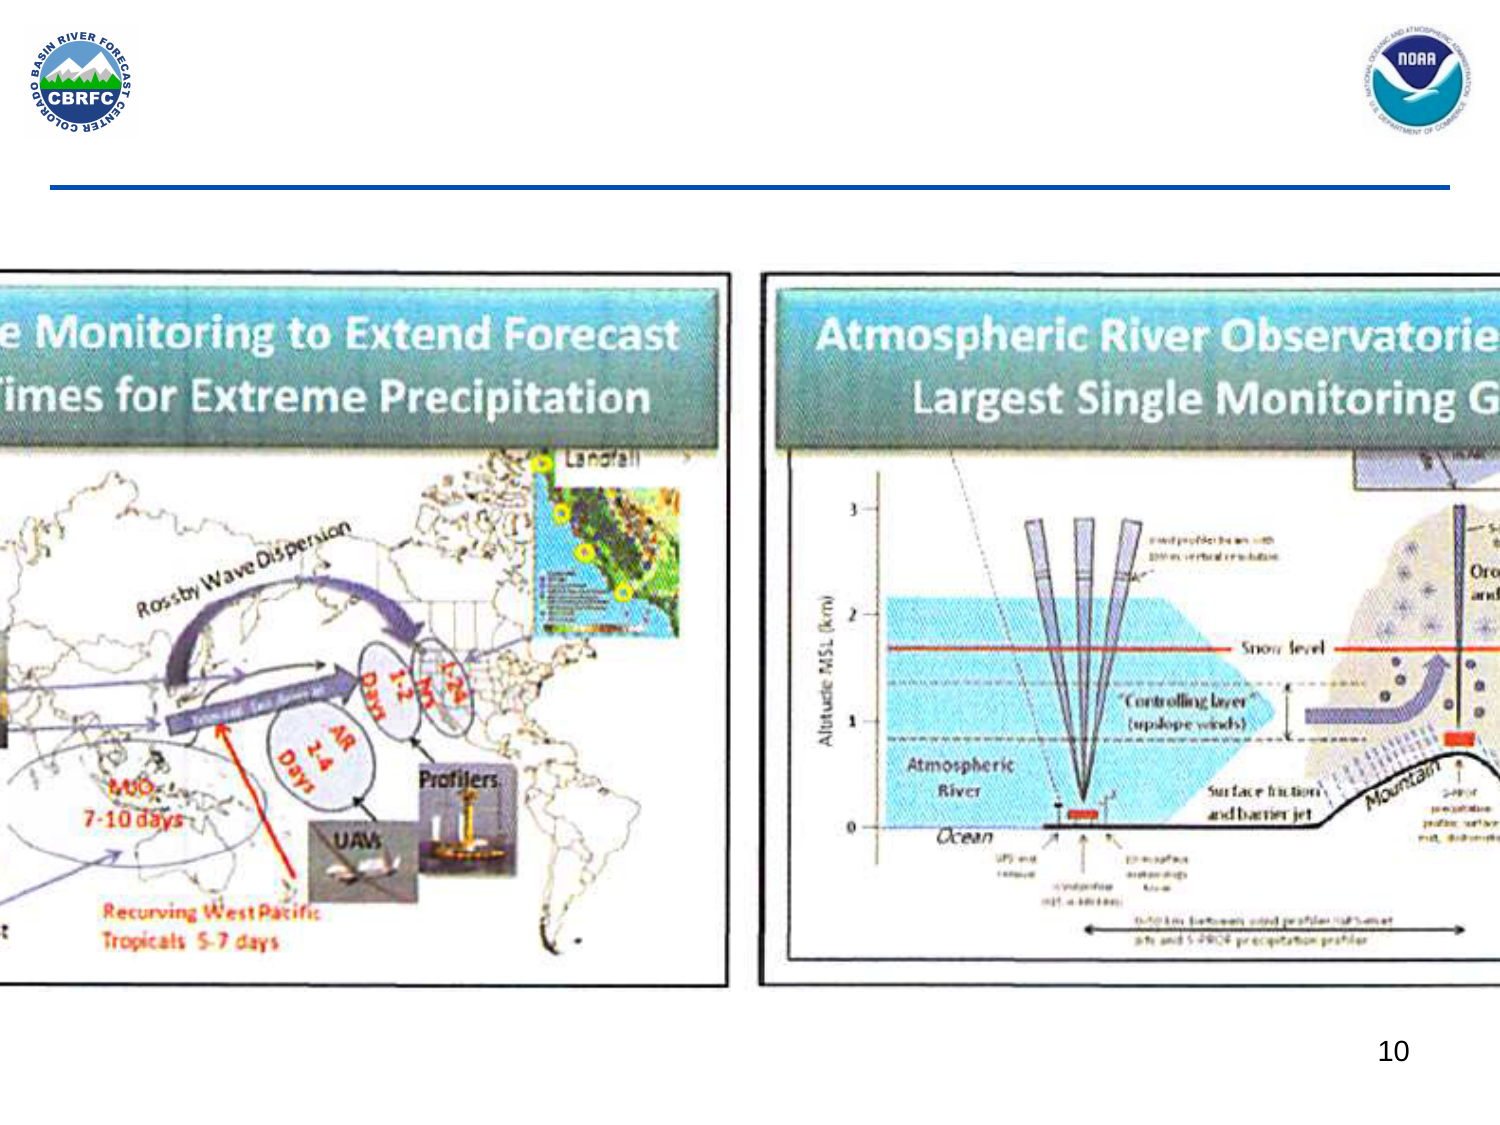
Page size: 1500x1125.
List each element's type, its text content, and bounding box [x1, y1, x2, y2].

picture [1362, 24, 1475, 139]
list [0, 262, 1500, 992]
slide_number 10 [1074, 1024, 1426, 1103]
picture [24, 24, 138, 138]
